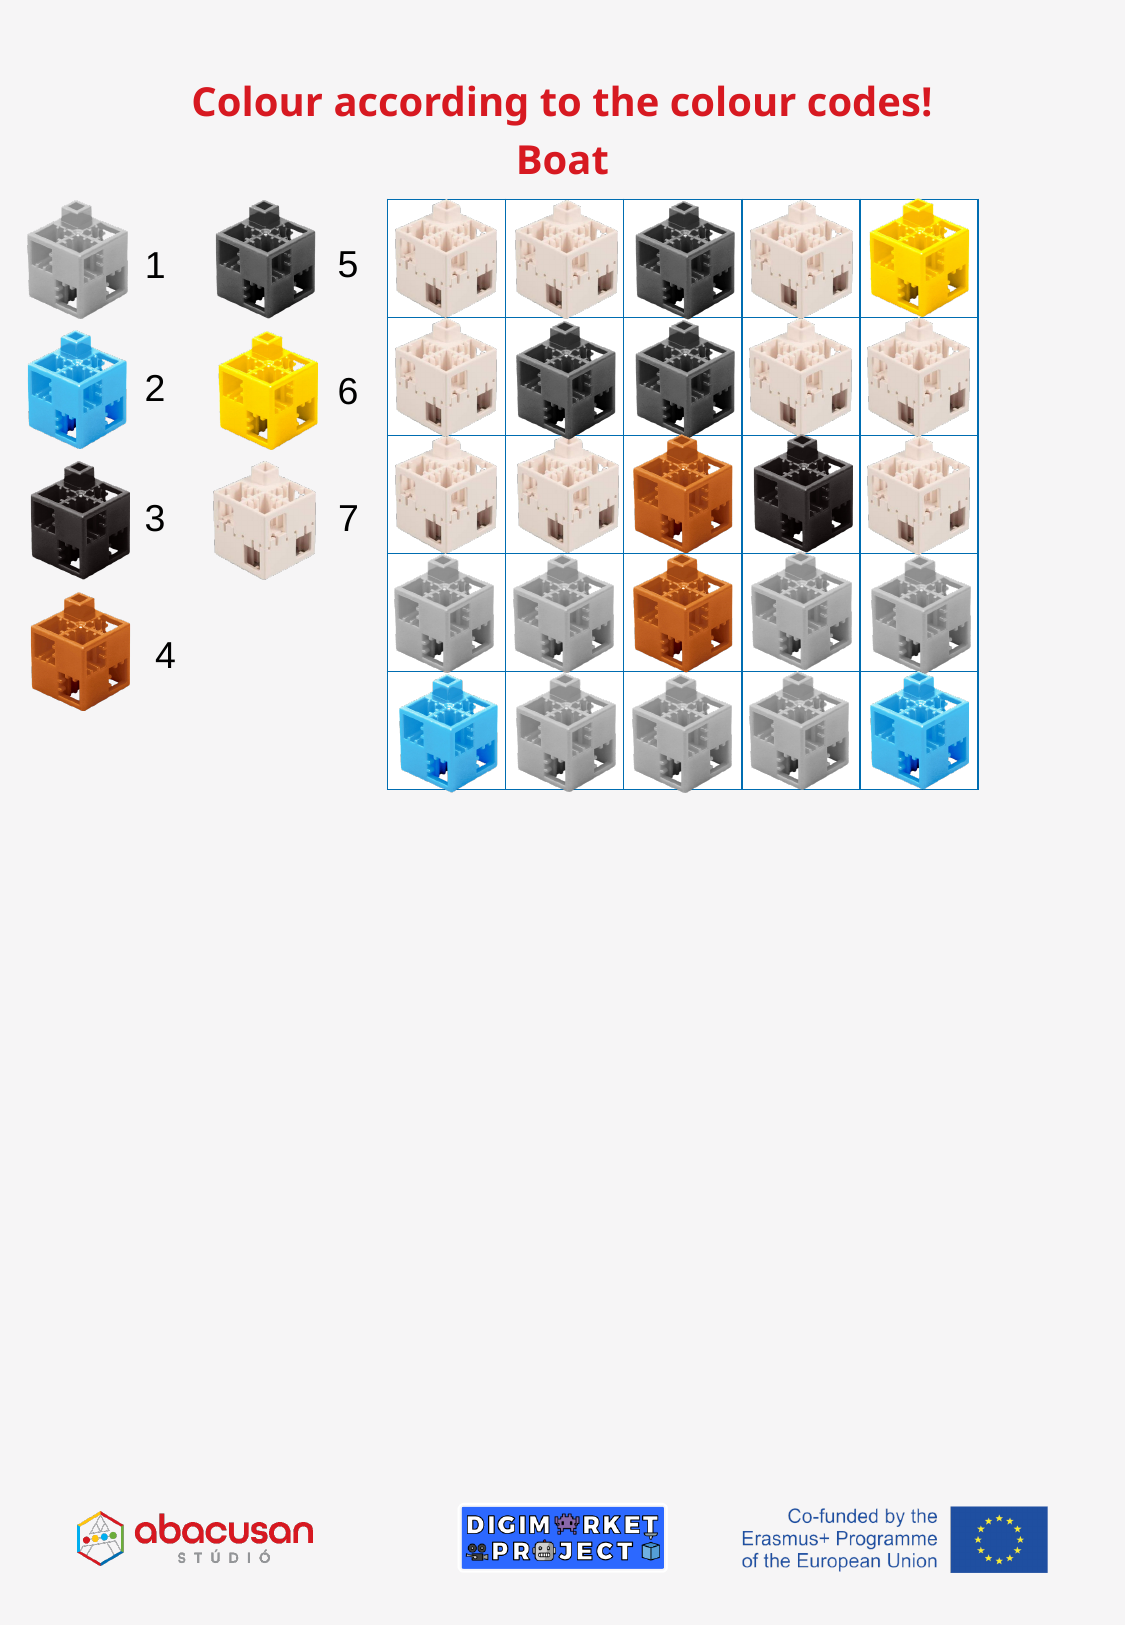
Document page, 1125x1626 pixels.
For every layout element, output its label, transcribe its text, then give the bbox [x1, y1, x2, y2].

table_cell [861, 672, 870, 789]
picture [213, 461, 316, 580]
picture [515, 200, 618, 319]
text_box 5 [322, 232, 382, 293]
table_cell [495, 554, 505, 671]
picture [77, 1511, 313, 1566]
table_cell [861, 554, 871, 671]
table_cell [388, 318, 395, 435]
table_cell [497, 318, 505, 435]
table_cell [614, 554, 623, 671]
table_header [618, 200, 623, 317]
table_cell [853, 436, 859, 553]
table_cell [388, 554, 394, 671]
table_cell [497, 436, 505, 553]
picture [516, 321, 619, 553]
table_cell [733, 554, 741, 671]
table_cell [970, 436, 977, 553]
table_cell [388, 436, 395, 553]
table_header [853, 200, 859, 317]
text_box 4 [140, 623, 199, 684]
table_cell [743, 554, 859, 671]
text_box 6 [322, 359, 382, 420]
picture [27, 200, 128, 319]
picture [30, 592, 131, 711]
text_box Colour according to the colour codes! Boat [77, 59, 1048, 191]
picture [749, 200, 853, 670]
table_cell [506, 554, 513, 671]
picture [27, 330, 127, 449]
table_cell [861, 436, 867, 553]
table_cell [733, 436, 741, 553]
table_header [497, 200, 505, 317]
table_cell [624, 318, 635, 435]
table_cell [861, 318, 867, 435]
table_header [388, 200, 395, 317]
picture [513, 554, 616, 792]
table_cell [506, 436, 517, 553]
text_box 3 [130, 486, 189, 547]
table_header [624, 200, 741, 317]
picture [457, 1502, 668, 1573]
table_header [743, 200, 750, 317]
table_cell [624, 554, 633, 671]
text_box 7 [323, 486, 374, 547]
table_cell [743, 672, 749, 789]
table_cell [619, 436, 623, 553]
picture [749, 671, 849, 790]
table_cell [743, 318, 749, 435]
table_cell [495, 672, 505, 789]
table_cell [969, 672, 977, 789]
text_box 1 [130, 233, 189, 294]
table_cell [388, 672, 398, 789]
table_cell [970, 554, 977, 671]
picture [742, 1506, 1048, 1573]
table_header [861, 200, 869, 317]
table_cell [743, 436, 753, 553]
picture [633, 201, 736, 673]
table_cell [624, 672, 741, 789]
picture [215, 200, 316, 319]
table_cell [970, 318, 977, 435]
table_header [970, 200, 977, 317]
table_cell [849, 672, 859, 789]
table_cell [614, 672, 623, 789]
table_cell [506, 318, 623, 435]
picture [30, 461, 130, 580]
picture [632, 674, 732, 793]
picture [218, 331, 318, 450]
picture [867, 198, 971, 790]
table_cell [736, 318, 741, 435]
table_cell [624, 436, 633, 553]
table_cell [852, 318, 859, 435]
text_box 2 [129, 356, 189, 417]
picture [394, 199, 498, 793]
table_cell [506, 672, 516, 789]
table_header [506, 200, 515, 317]
